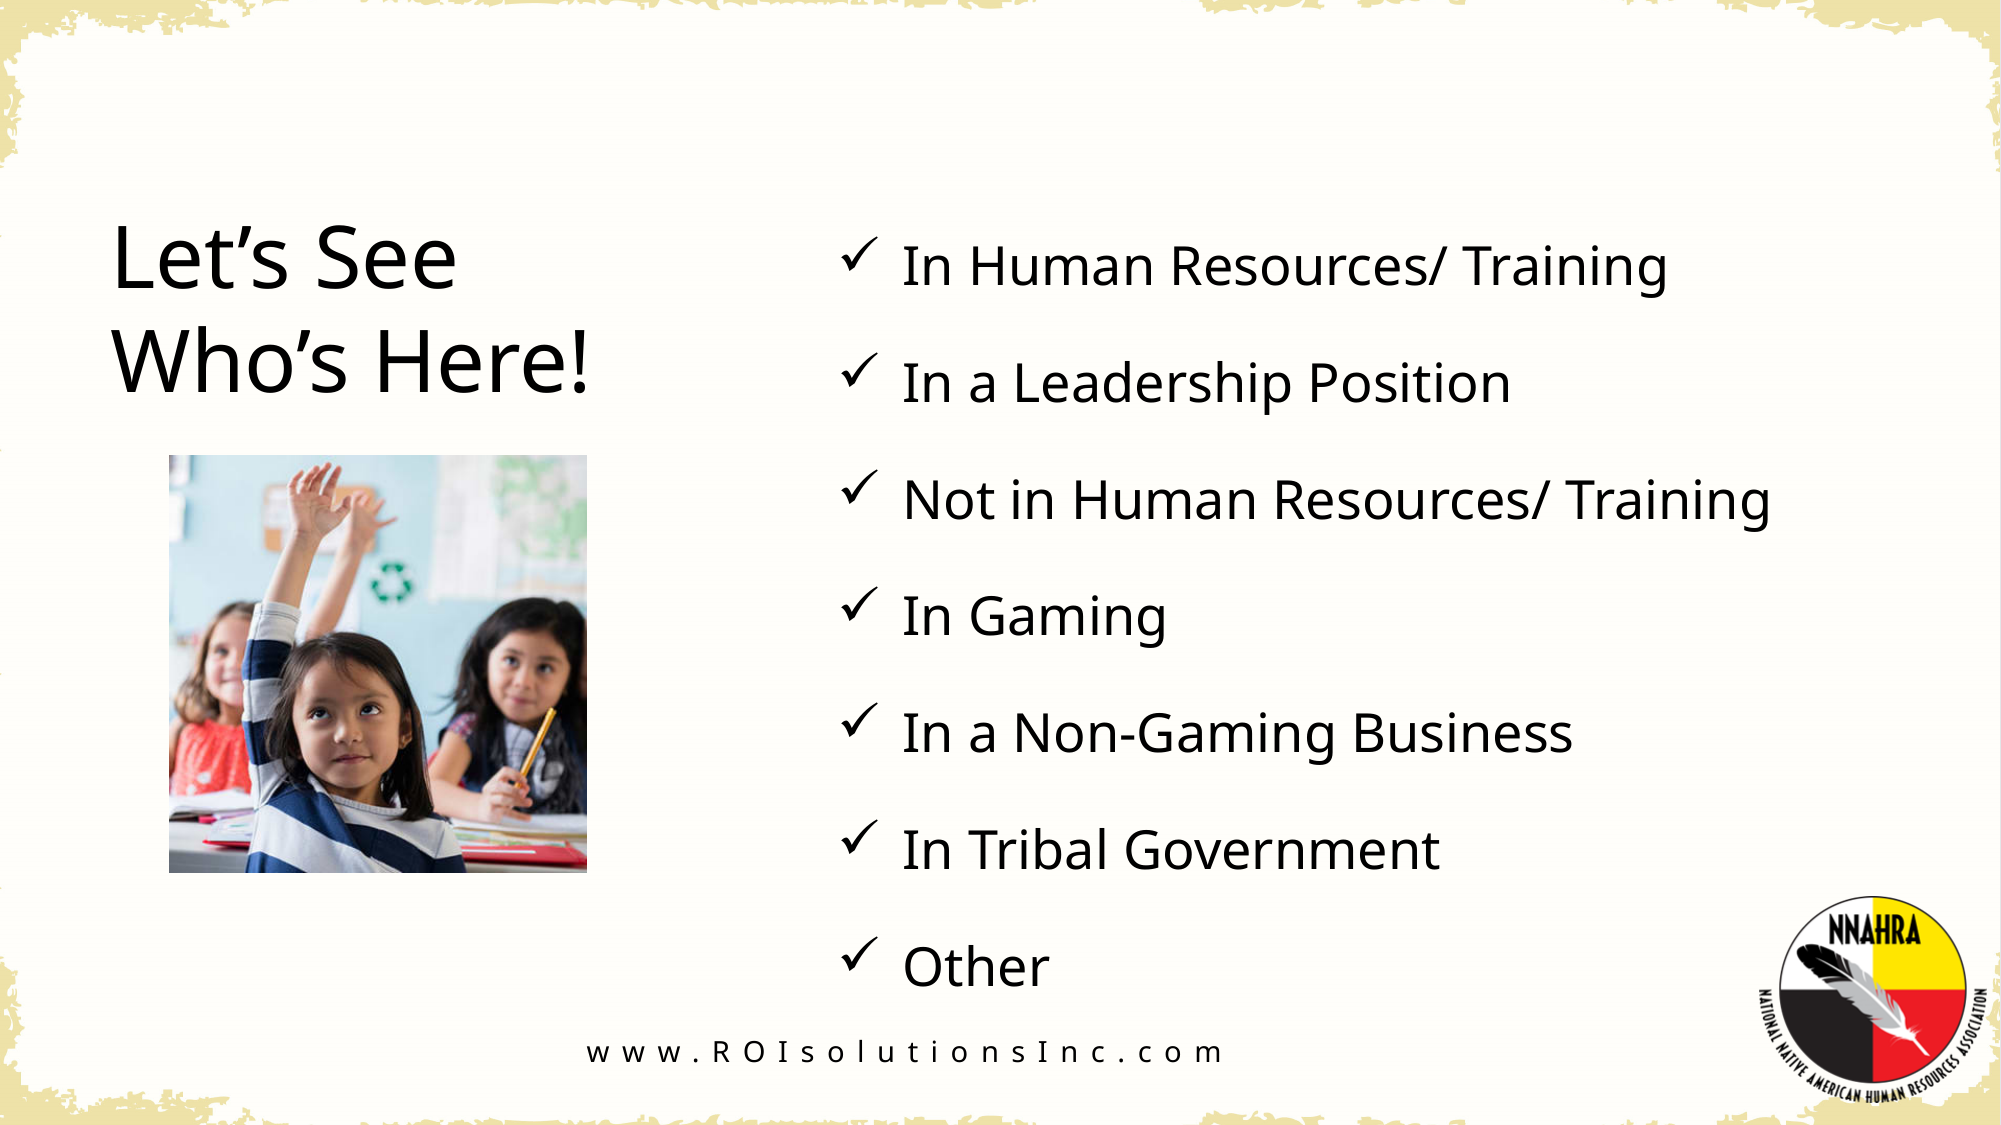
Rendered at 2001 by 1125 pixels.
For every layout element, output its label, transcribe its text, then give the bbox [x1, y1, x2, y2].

picture [0, 0, 2000, 1125]
text_box In Human Resources/ Training In a Leadership Position Not in Human Resources/ Training In Gaming In a Non-Gaming Business In Tribal Government Other [822, 231, 1882, 1012]
text_box [328, 729, 822, 947]
text_box www.ROIsolutionsInc.com [586, 1033, 1223, 1069]
text_box Let’s See Who’s Here! [95, 193, 716, 421]
